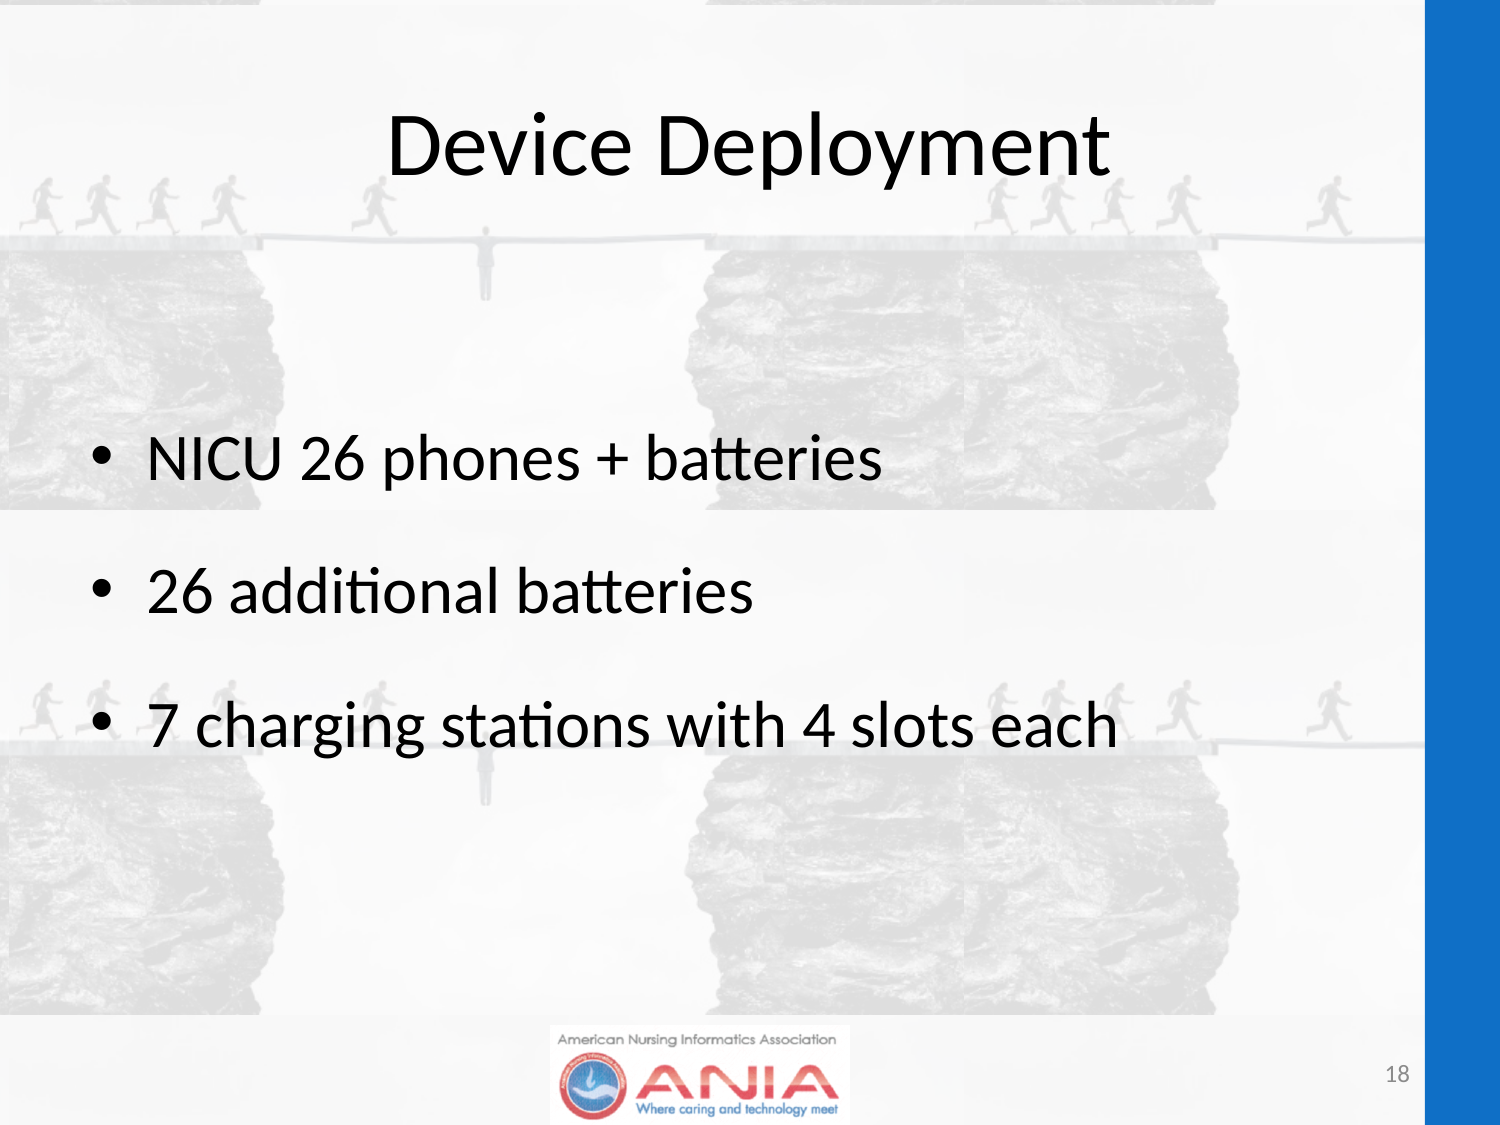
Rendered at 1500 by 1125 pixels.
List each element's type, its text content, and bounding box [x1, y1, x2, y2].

title Device Deployment [75, 45, 1425, 233]
picture [550, 1025, 850, 1125]
list NICU 26 phones + batteries 26 additional batteries 7 charging stations with 4 slots each [75, 262, 1425, 1005]
slide_number 18 [1074, 1042, 1425, 1103]
